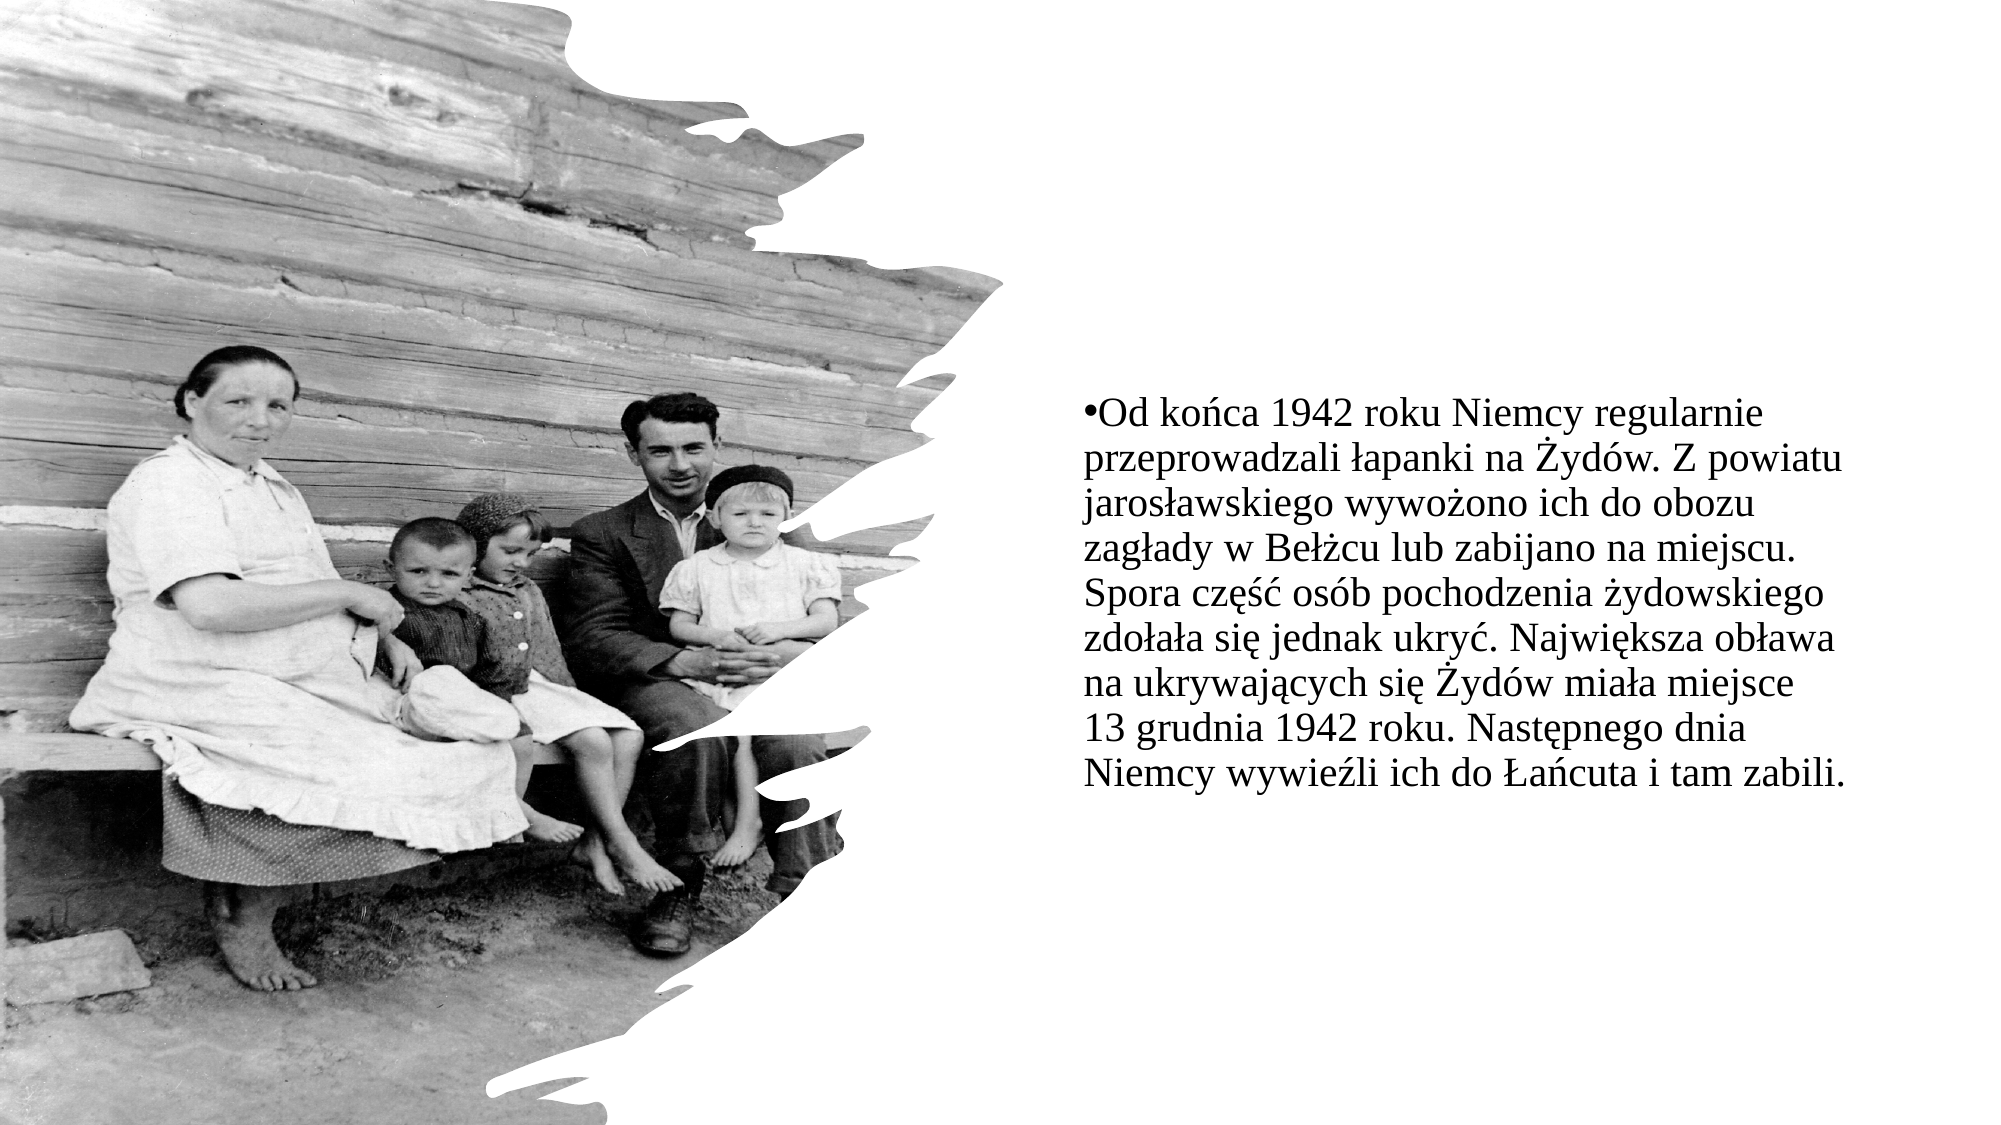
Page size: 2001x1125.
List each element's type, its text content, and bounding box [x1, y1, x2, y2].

text_box [1004, 0, 2000, 1125]
text_box Od końca 1942 roku Niemcy regularnie przeprowadzali łapanki na Żydów. Z powiatu jarosławskiego wywożono ich do obozu zagłady w Bełżcu lub zabijano na miejscu. Spora część osób pochodzenia żydowskiego zdołała się jednak ukryć. Największa obława na ukrywających się Żydów miała miejsce 13 grudnia 1942 roku. Następnego dnia Niemcy wywieźli ich do Łańcuta i tam zabili. [1068, 382, 1863, 1014]
picture [0, 0, 1004, 1125]
